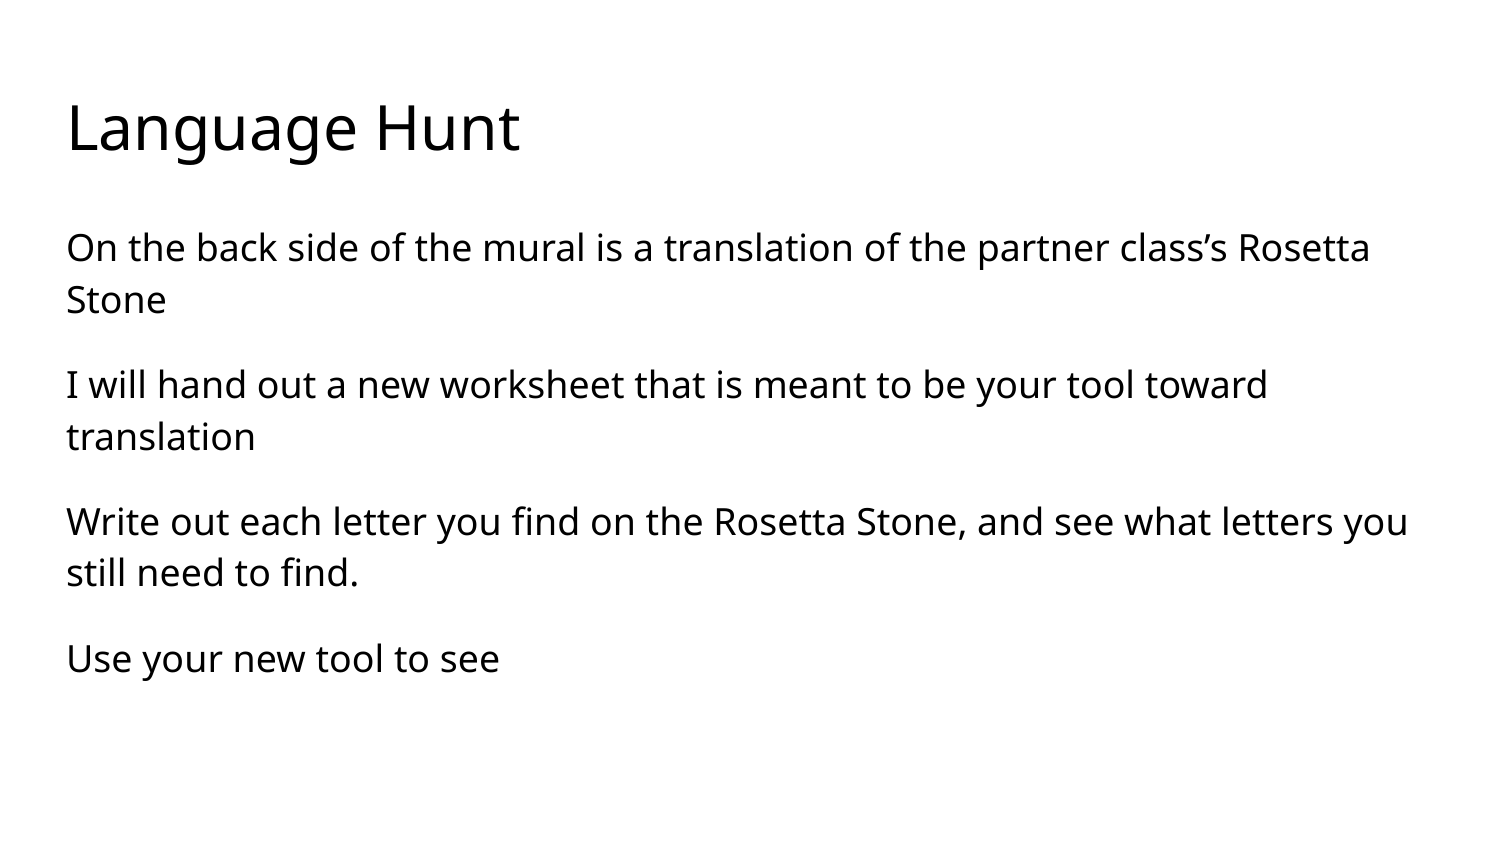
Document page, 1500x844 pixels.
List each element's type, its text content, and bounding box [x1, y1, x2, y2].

title Language Hunt [51, 72, 1449, 167]
list On the back side of the mural is a translation of the partner class’s Rosetta Stone I will hand out a new worksheet that is meant to be your tool toward translation Write out each letter you find on the Rosetta Stone, and see what letters you still need to find. Use your new tool to see [51, 202, 1449, 750]
